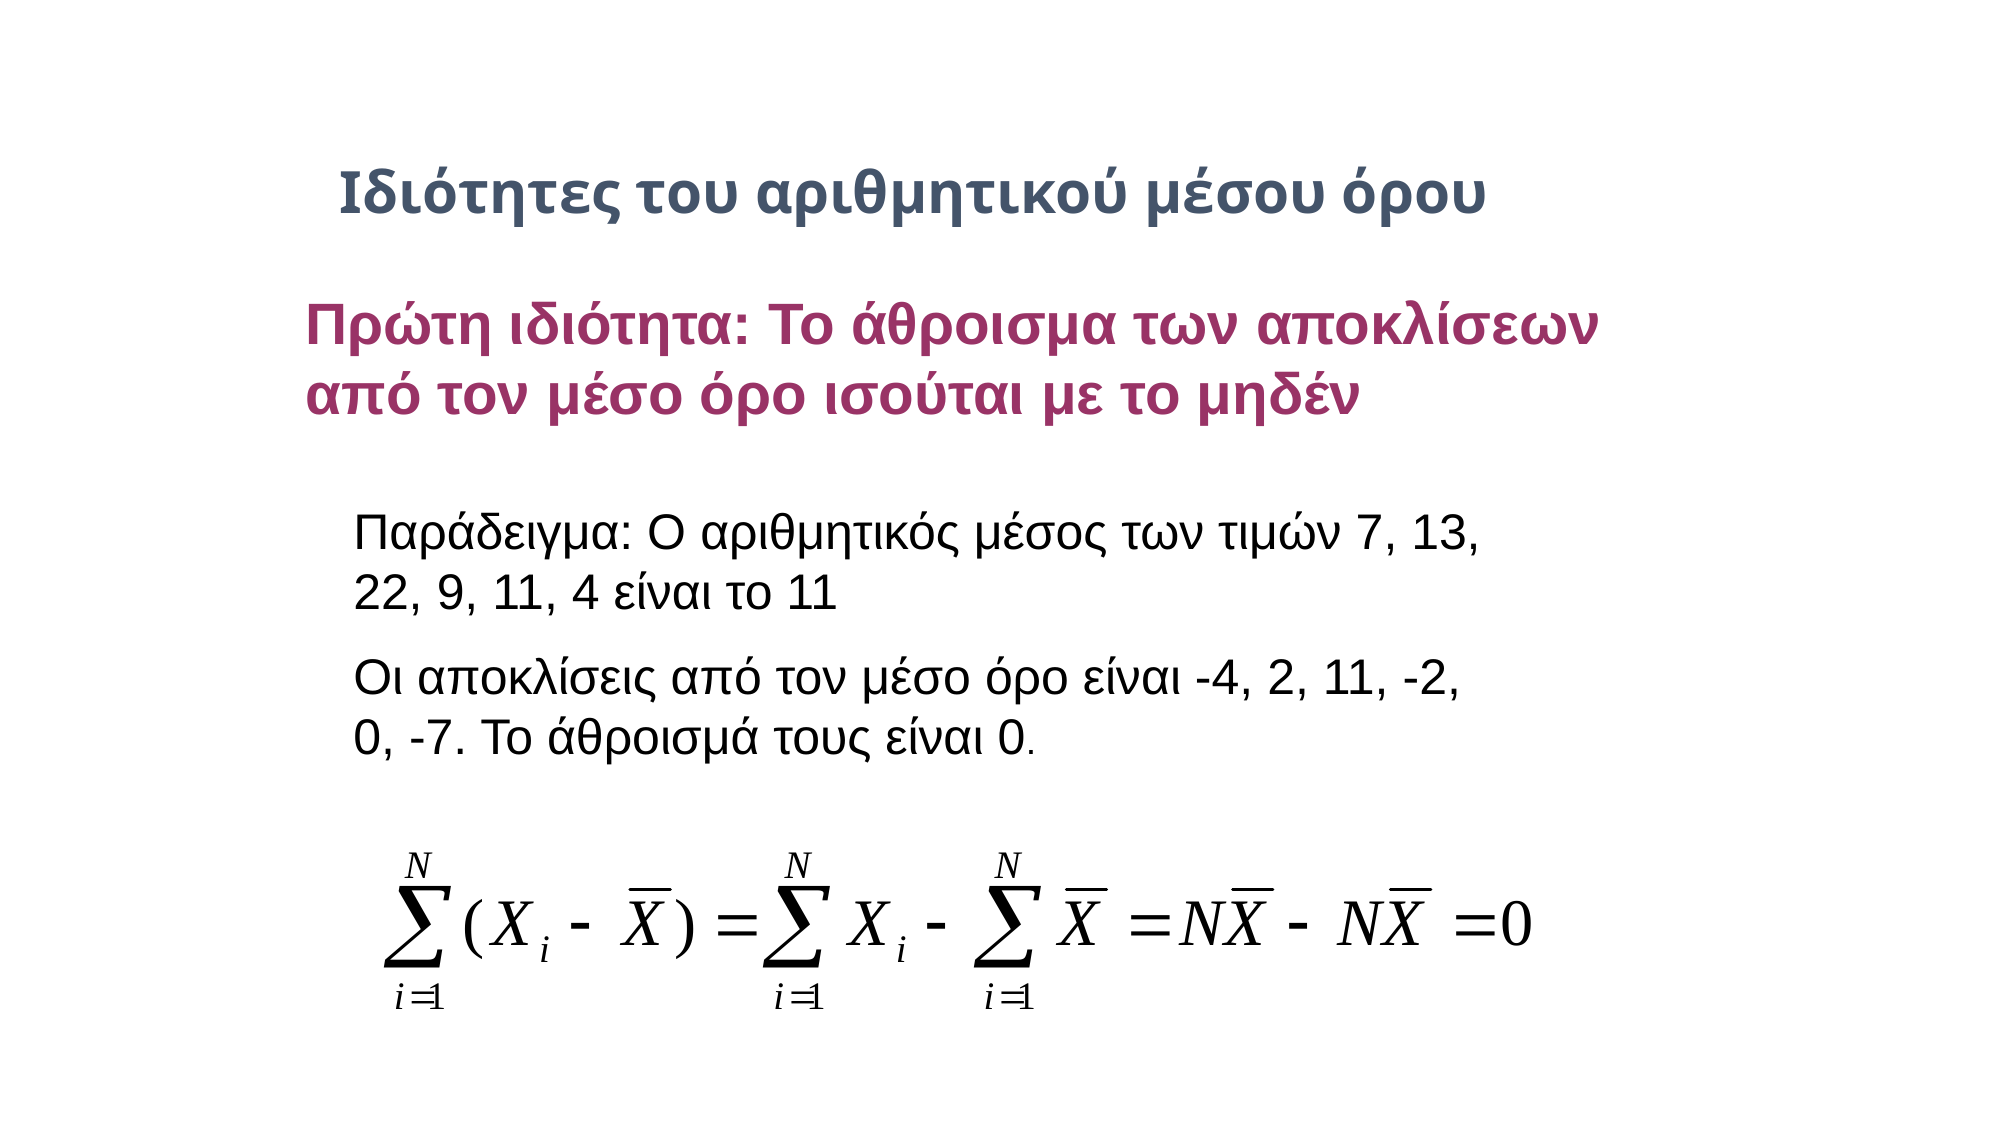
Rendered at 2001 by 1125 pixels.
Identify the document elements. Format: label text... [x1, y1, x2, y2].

text_box Ιδιότητες του αριθμητικού μέσου όρου [324, 20, 1563, 233]
text_box Πρώτη ιδιότητα: Το άθροισμα των αποκλίσεων από τον μέσο όρο ισούται με το μηδέν [291, 278, 1703, 434]
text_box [373, 834, 1544, 1024]
text_box Παράδειγμα: Ο αριθμητικός μέσος των τιμών 7, 13, 22, 9, 11, 4 είναι το 11 Οι αποκλίσεις από τον μέσο όρο είναι -4, 2, 11, -2, 0, -7. Το άθροισμά τους είναι 0. [338, 491, 1508, 772]
